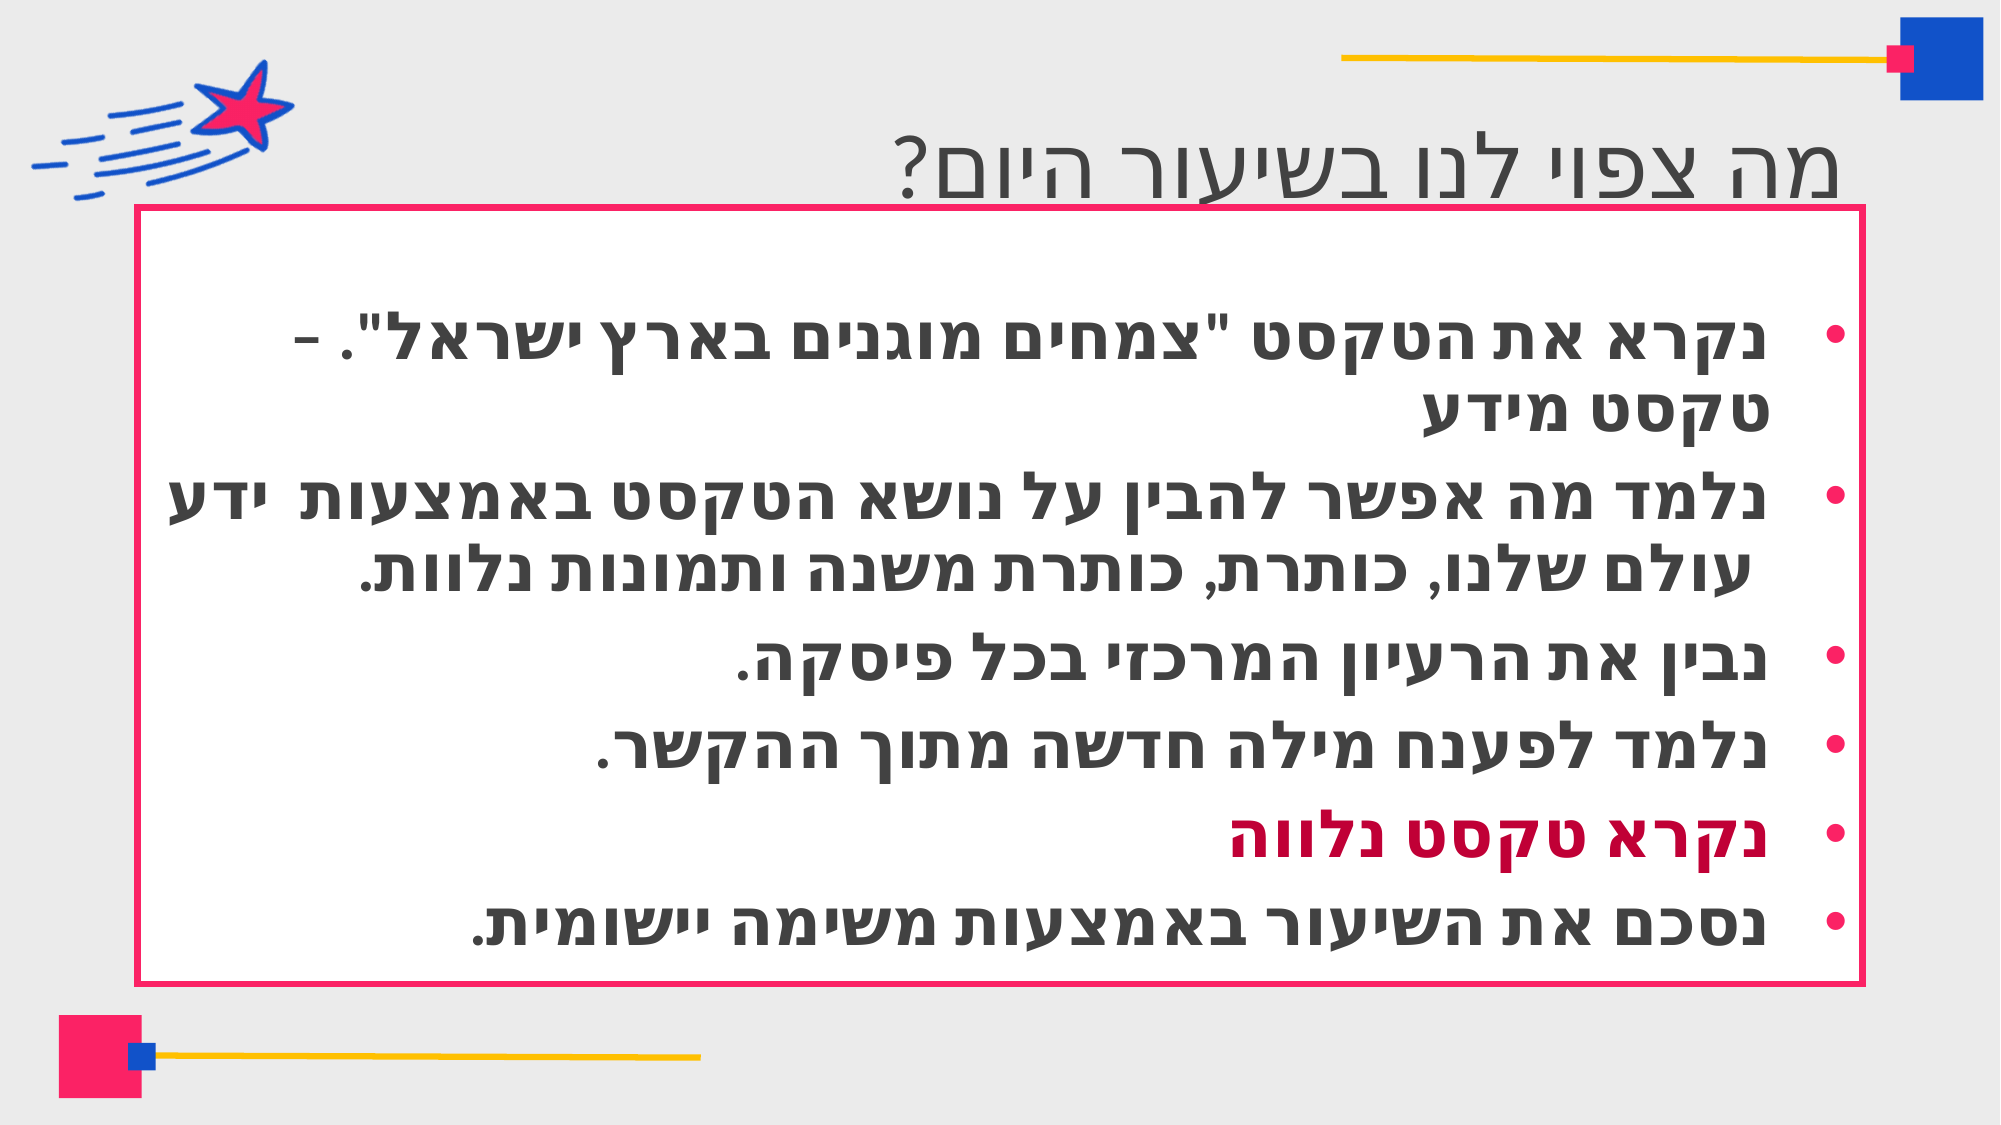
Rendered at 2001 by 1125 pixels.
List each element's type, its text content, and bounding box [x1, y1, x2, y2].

picture [31, 0, 311, 277]
list נקרא את הטקסט "צמחים מוגנים בארץ ישראל". – טקסט מידע נלמד מה אפשר להבין על נושא הטקסט באמצעות ידע עולם שלנו, כותרת, כותרת משנה ותמונות נלוות. נבין את הרעיון המרכזי בכל פיסקה. נלמד לפענח מילה חדשה מתוך ההקשר. נקרא טקסט נלווה נסכם את השיעור באמצעות משימה יישומית. [136, 206, 1863, 985]
title מה צפוי לנו בשיעור היום? [291, 59, 1863, 206]
